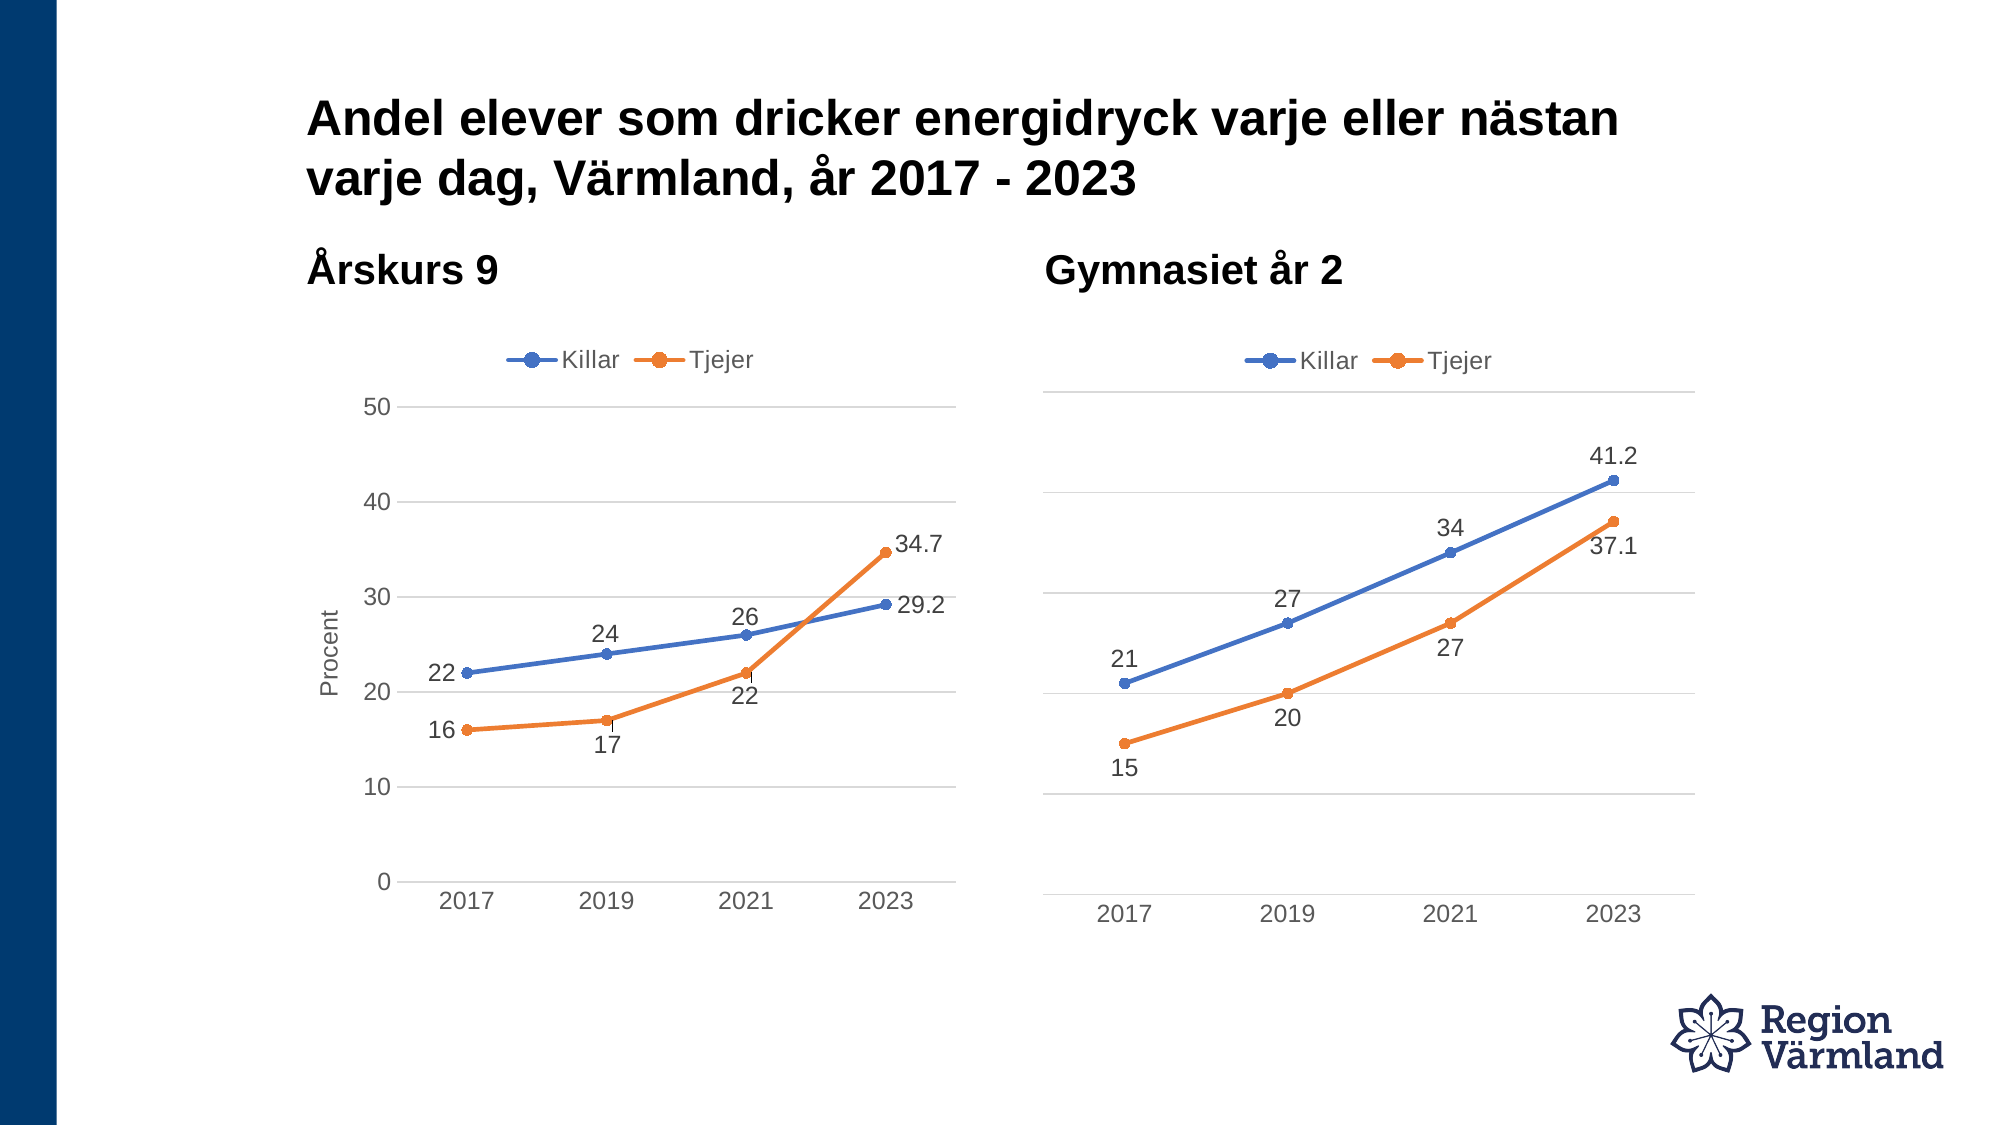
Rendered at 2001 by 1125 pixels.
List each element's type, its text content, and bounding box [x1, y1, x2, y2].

list Årskurs 9 [291, 242, 971, 300]
chart [291, 329, 971, 940]
chart [1029, 330, 1709, 940]
picture [1670, 993, 1944, 1073]
title Andel elever som dricker energidryck varje eller nästan varje dag, Värmland, år 2017 - 2023 [291, 95, 1709, 213]
list Gymnasiet år 2 [1029, 243, 1709, 300]
